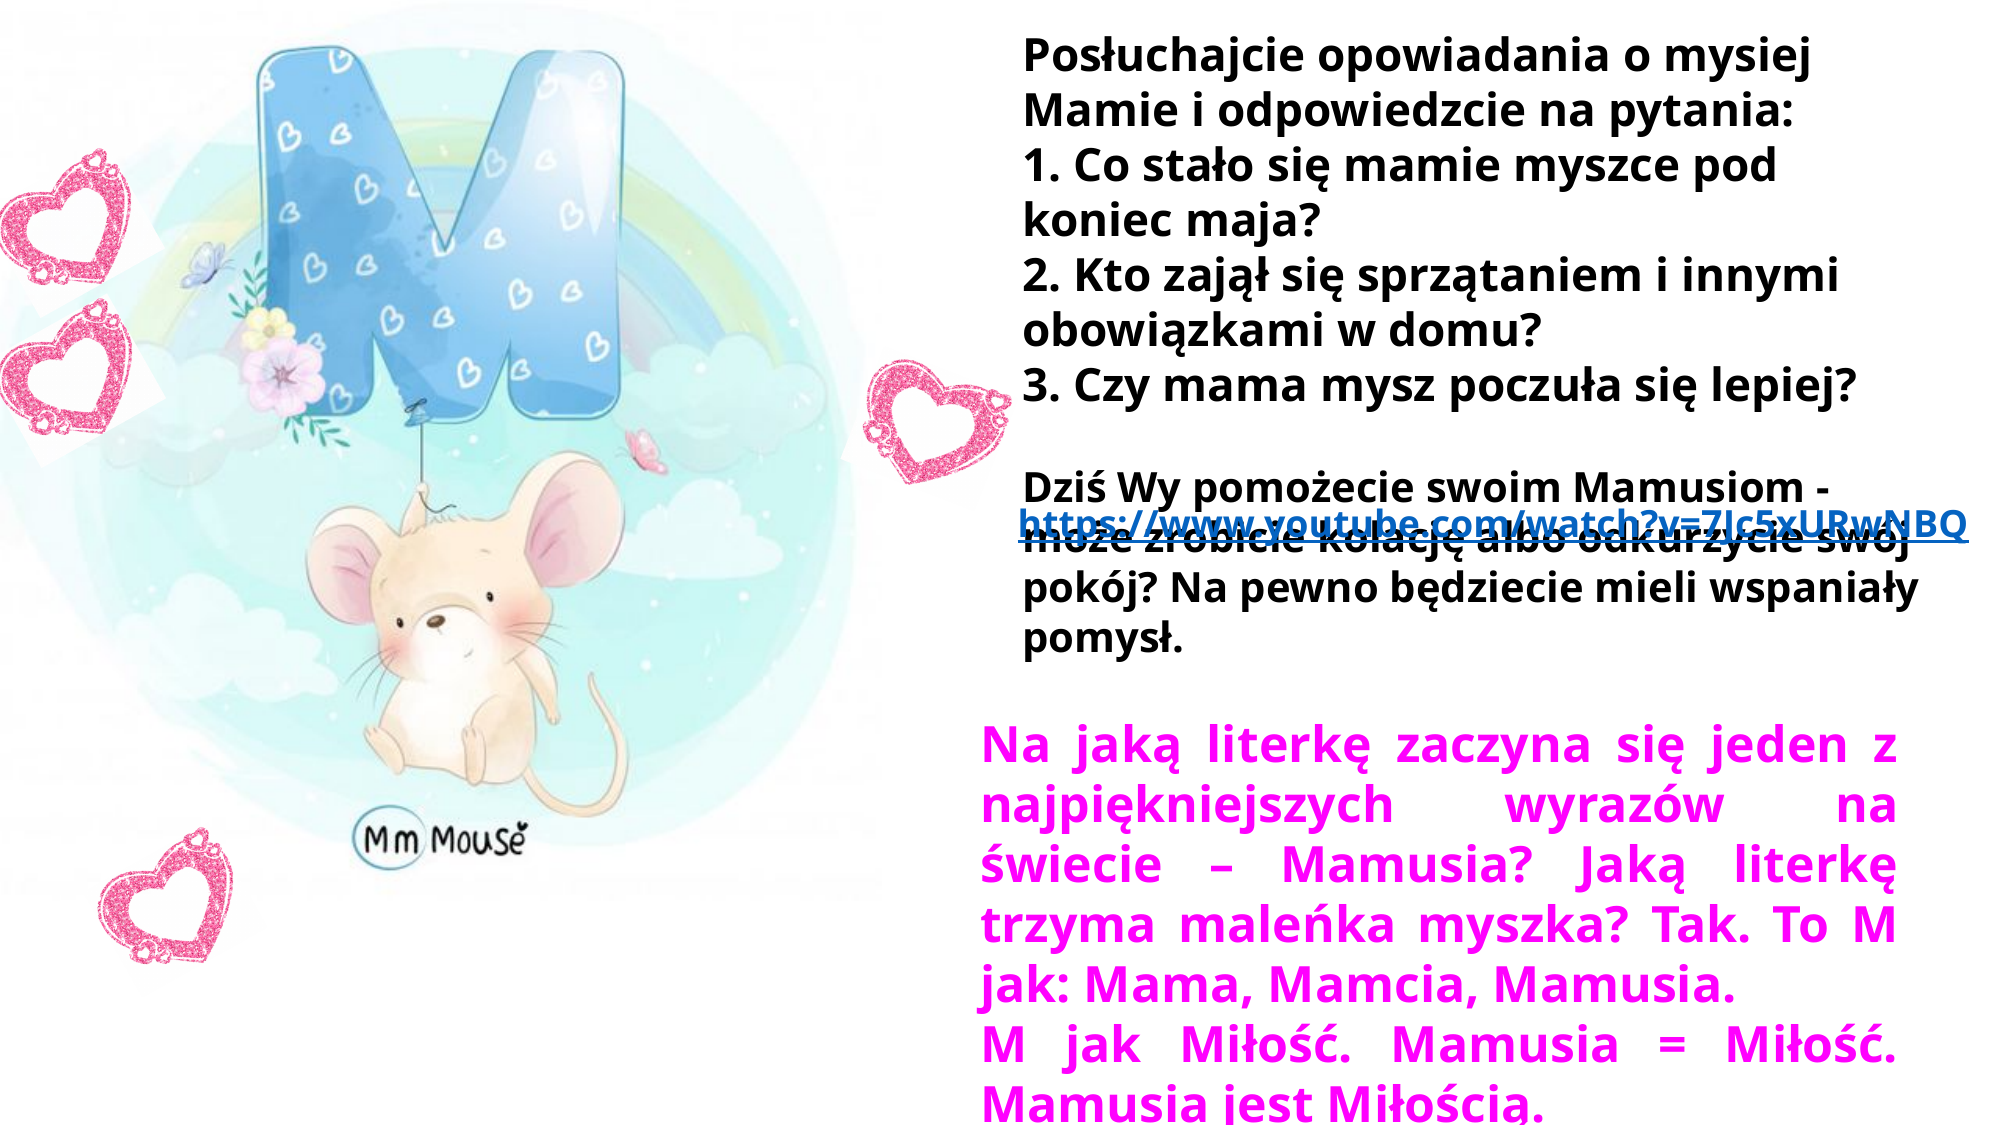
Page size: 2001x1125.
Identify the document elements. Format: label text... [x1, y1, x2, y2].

text_box Posłuchajcie opowiadania o mysiej Mamie i odpowiedzcie na pytania: 1. Co stało się mamie myszce pod koniec maja? 2. Kto zajął się sprzątaniem i innymi obowiązkami w domu? 3. Czy mama mysz poczuła się lepiej? Dziś Wy pomożecie swoim Mamusiom - może zrobicie kolację albo odkurzycie swój pokój? Na pewno będziecie mieli wspaniały pomysł. [1007, 559, 1937, 748]
text_box Posłuchajcie opowiadania o mysiej Mamie i odpowiedzcie na pytania: 1. Co stało się mamie myszce pod koniec maja? 2. Kto zajął się sprzątaniem i innymi obowiązkami w domu? 3. Czy mama mysz poczuła się lepiej? Dziś Wy pomożecie swoim Mamusiom - może zrobicie kolację albo odkurzycie swój pokój? Na pewno będziecie mieli wspaniały pomysł. [1007, 18, 1937, 492]
text_box Na jaką literkę zaczyna się jeden z najpiękniejszych wyrazów na świecie – Mamusia? Jaką literkę trzyma maleńka myszka? Tak. To M jak: Mama, Mamcia, Mamusia. M jak Miłość. Mamusia = Miłość. Mamusia jest Miłością. [965, 705, 1914, 1125]
picture [0, 0, 1017, 996]
text_box https://www.youtube.com/watch?v=7Jc5xURwNBQ [1002, 492, 1984, 559]
